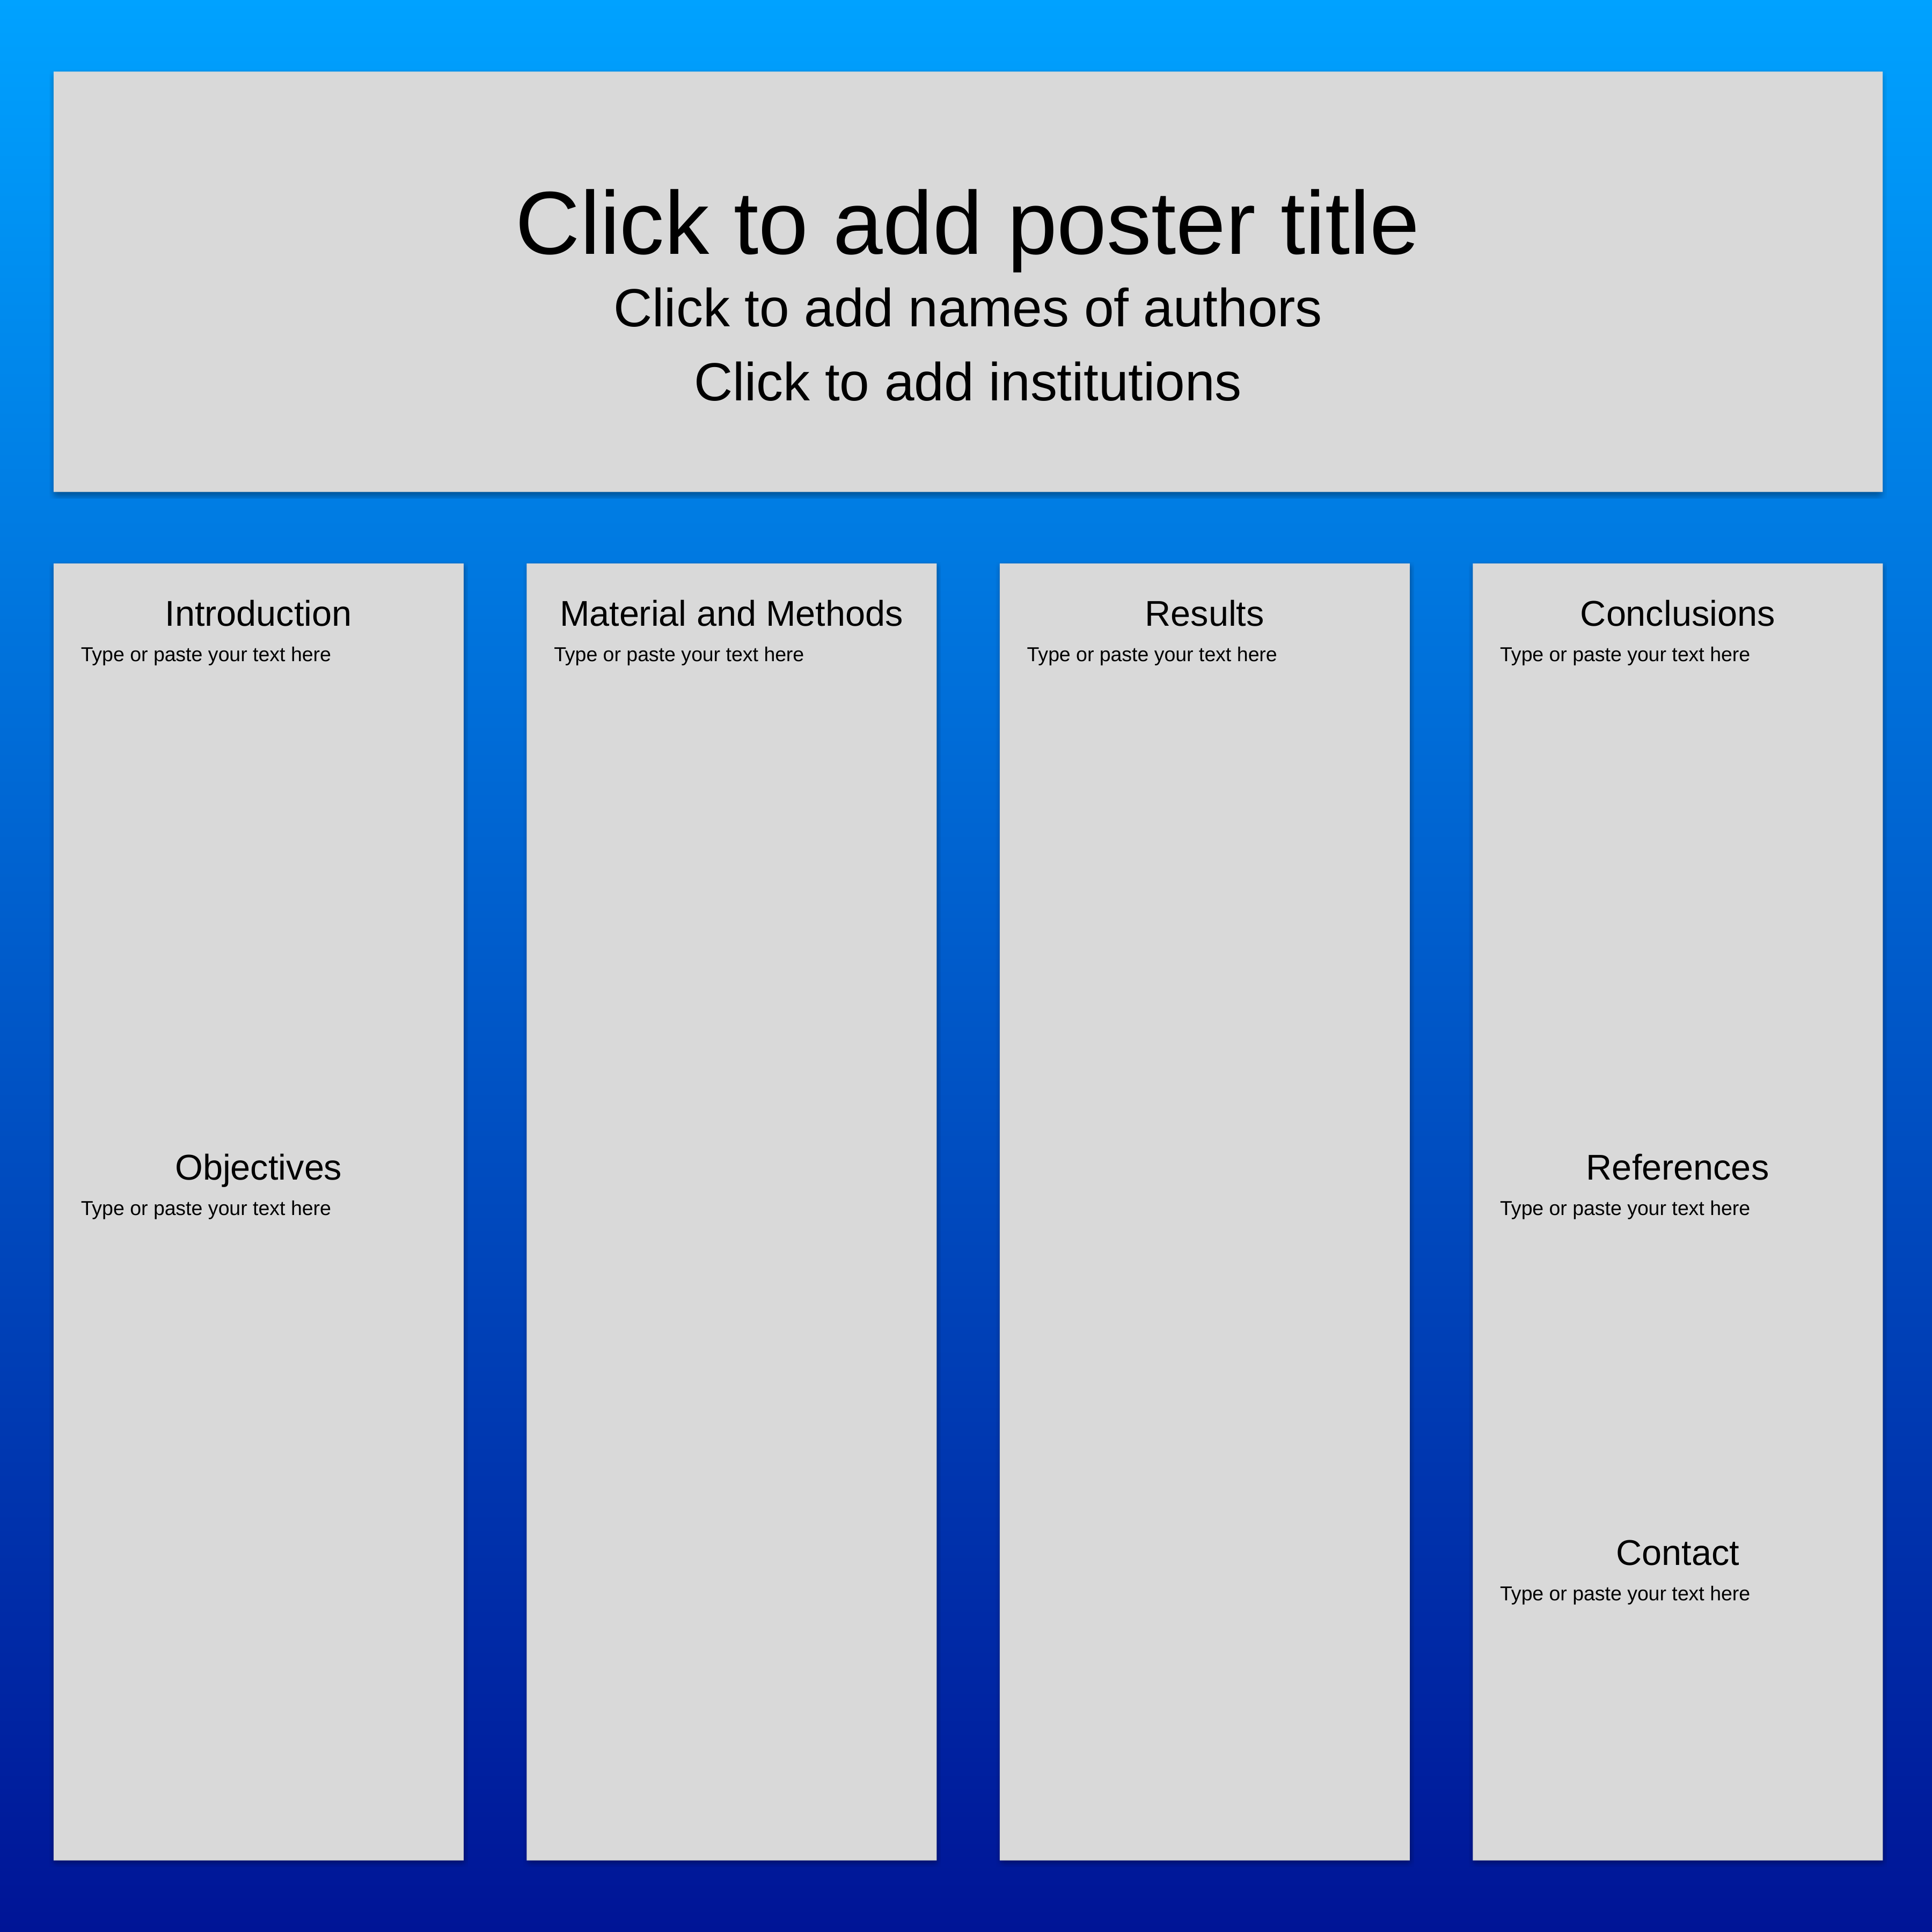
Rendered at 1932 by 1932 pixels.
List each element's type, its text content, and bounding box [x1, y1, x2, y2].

text_box Type or paste your text here [1492, 637, 1864, 670]
text_box [999, 563, 1410, 1861]
text_box Click to add poster title [74, 160, 1863, 269]
text_box Introduction [73, 586, 444, 637]
text_box [1473, 563, 1883, 1861]
text_box Results [1019, 586, 1391, 637]
text_box Click to add names of authors [74, 269, 1863, 341]
text_box Type or paste your text here [1492, 1191, 1864, 1224]
text_box [526, 563, 937, 1861]
text_box Type or paste your text here [73, 637, 444, 670]
text_box [53, 71, 1883, 492]
text_box Material and Methods [546, 586, 918, 637]
text_box Conclusions [1492, 586, 1864, 637]
text_box Click to add institutions [74, 342, 1863, 415]
text_box References [1492, 1140, 1864, 1191]
text_box Objectives [73, 1140, 444, 1191]
text_box Type or paste your text here [1492, 1576, 1864, 1609]
text_box [53, 563, 464, 1861]
text_box Type or paste your text here [73, 1191, 444, 1224]
text_box Type or paste your text here [546, 637, 918, 670]
text_box Type or paste your text here [1019, 637, 1391, 670]
text_box Contact [1492, 1525, 1864, 1576]
